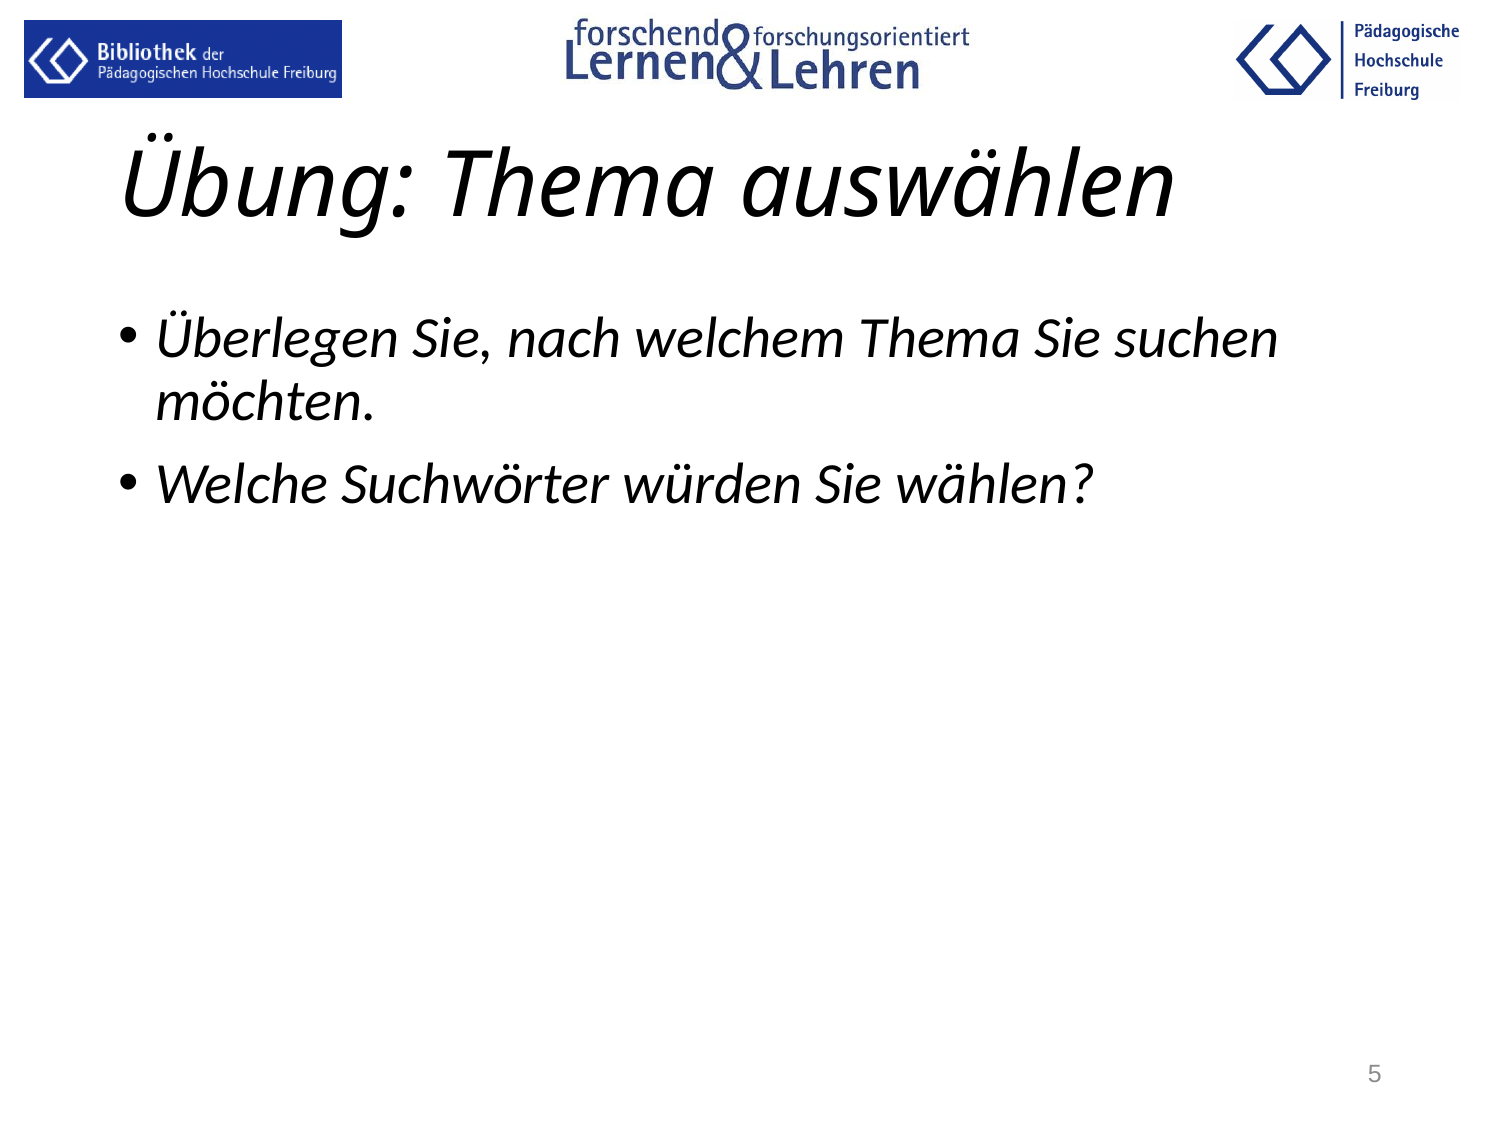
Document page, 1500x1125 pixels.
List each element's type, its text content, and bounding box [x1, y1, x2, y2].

list Überlegen Sie, nach welchem Thema Sie suchen möchten. Welche Suchwörter würden Sie wählen? [103, 299, 1397, 1014]
picture [1234, 20, 1460, 101]
slide_number 5 [1059, 1042, 1397, 1103]
picture [552, 7, 987, 78]
picture [24, 20, 342, 98]
title Übung: Thema auswählen [103, 78, 1397, 296]
